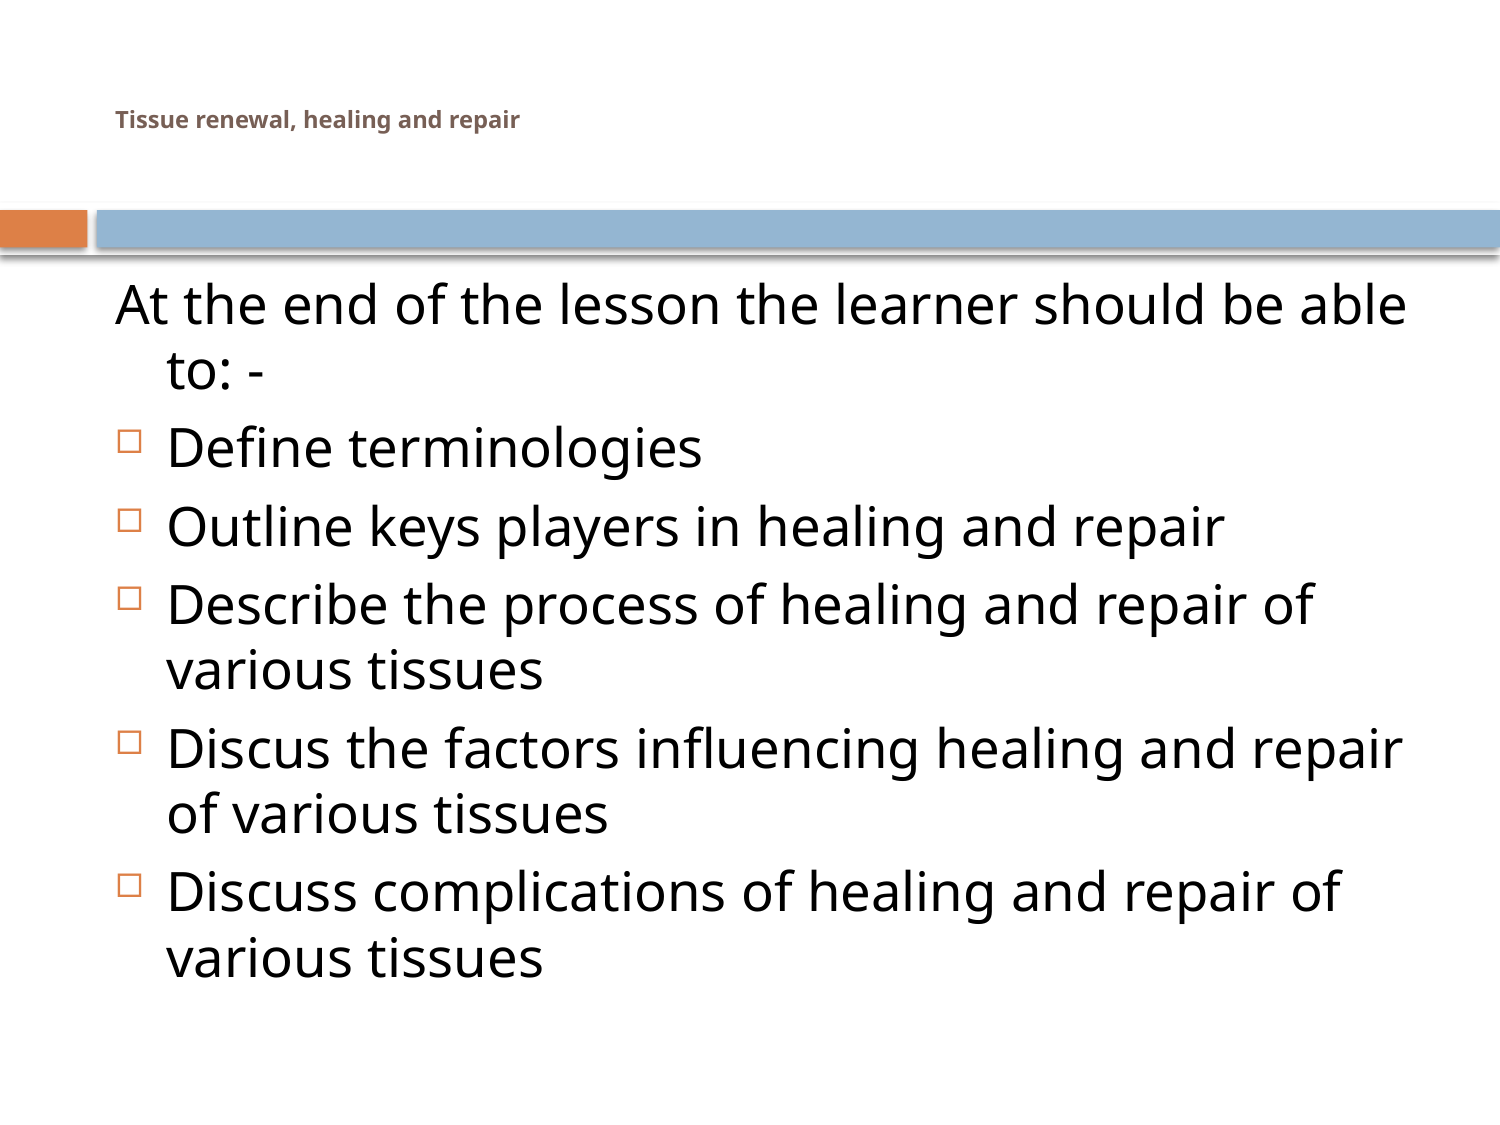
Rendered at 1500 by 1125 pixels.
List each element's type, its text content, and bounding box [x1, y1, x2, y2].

title Tissue renewal, healing and repair [100, 37, 1438, 200]
list At the end of the lesson the learner should be able to: - Define terminologies Outline keys players in healing and repair Describe the process of healing and repair of various tissues Discus the factors influencing healing and repair of various tissues Discuss complications of healing and repair of various tissues [100, 262, 1438, 1000]
